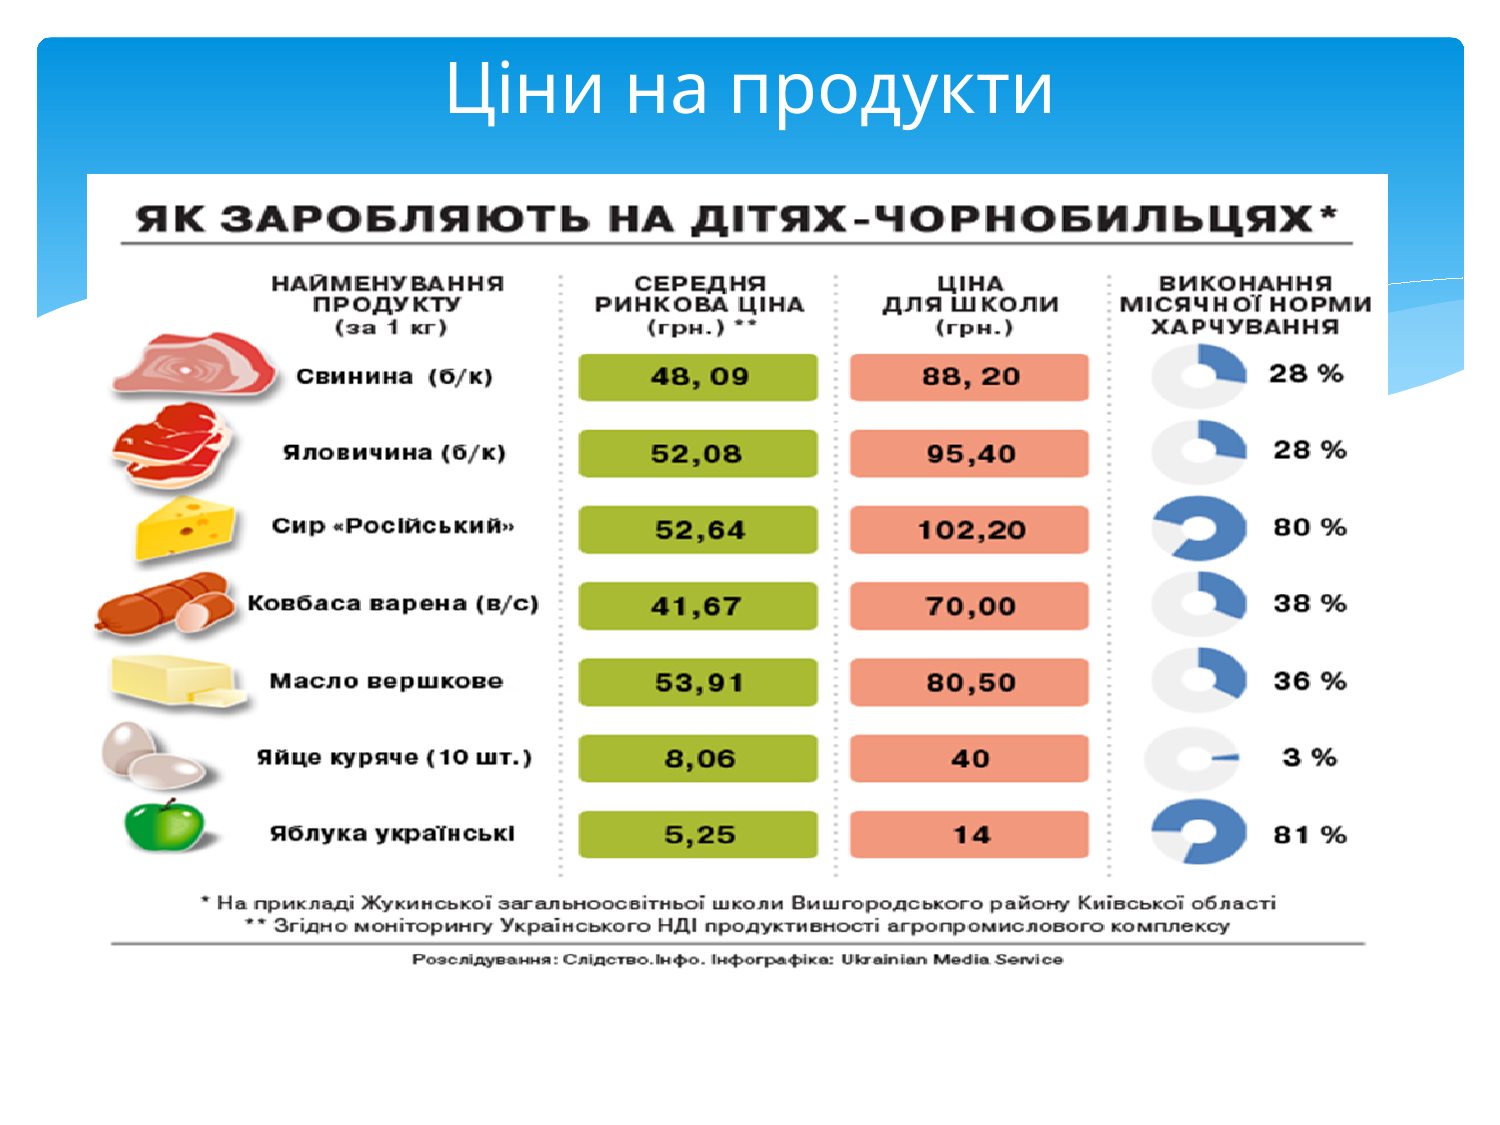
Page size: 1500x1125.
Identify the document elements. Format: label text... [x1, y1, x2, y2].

title Ціни на продукти [89, 34, 1411, 136]
picture [87, 174, 1388, 985]
